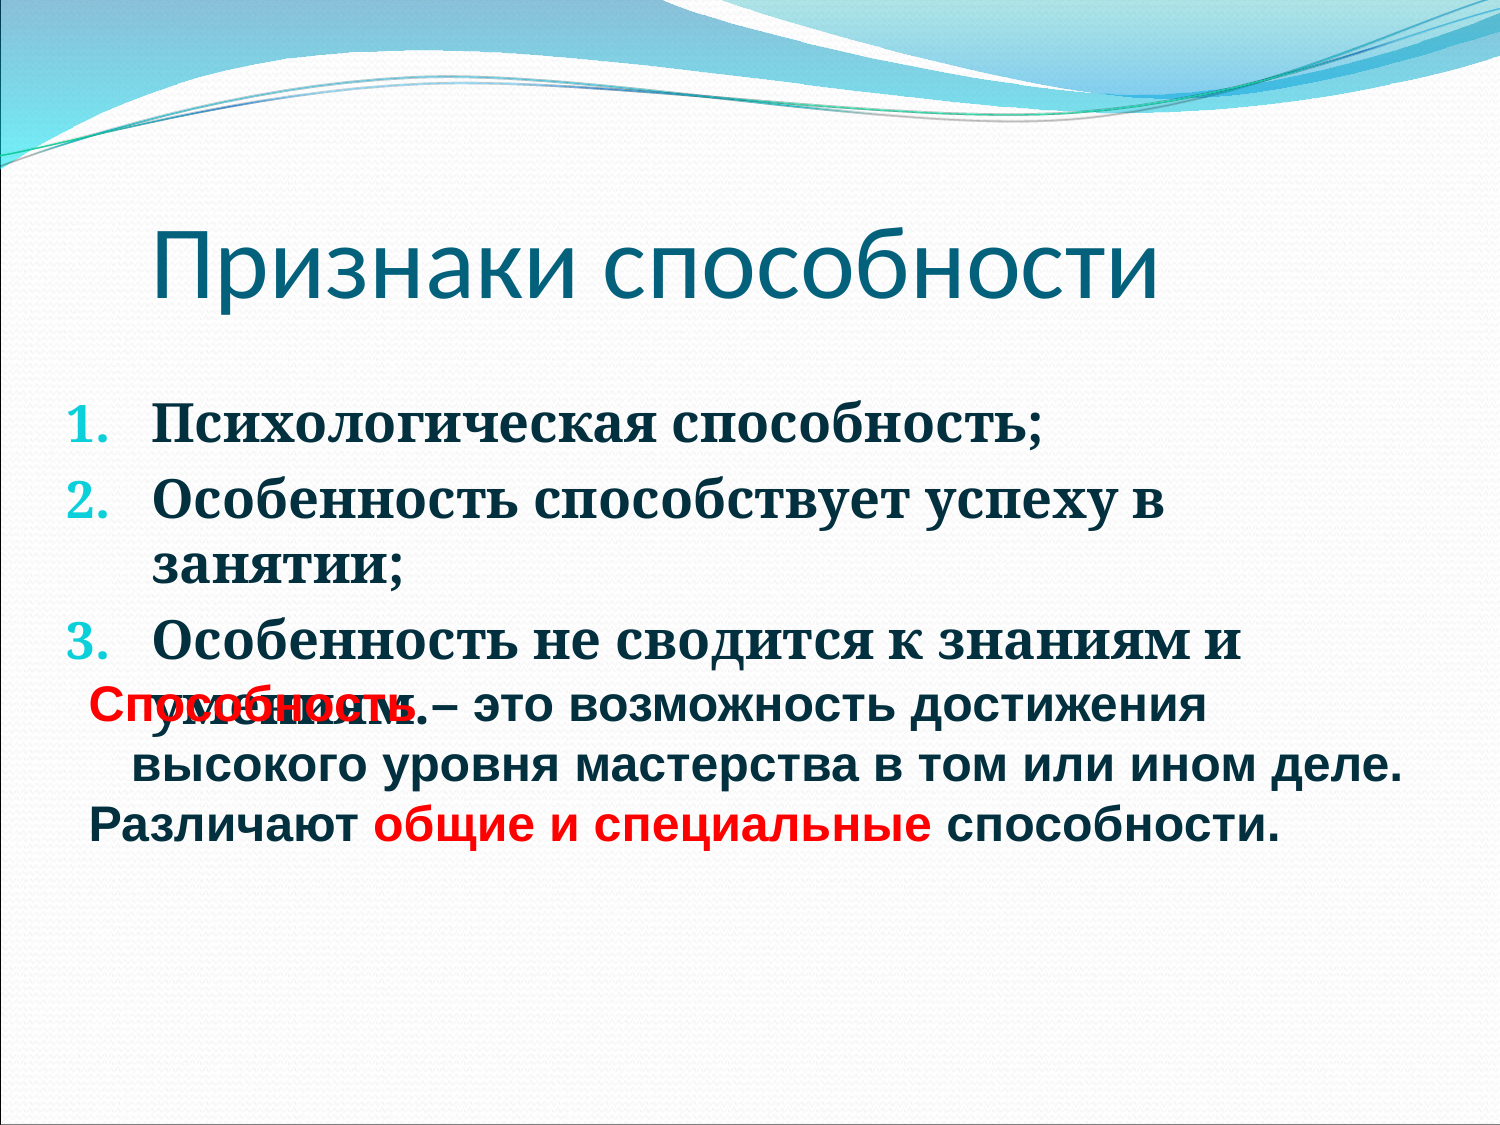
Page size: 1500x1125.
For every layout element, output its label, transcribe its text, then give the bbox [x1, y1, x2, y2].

list Психологическая способность; Особенность способствует успеху в занятии; Особенность не сводится к знаниям и умениям. [51, 381, 1402, 634]
text_box Способность – это возможность достижения высокого уровня мастерства в том или ином деле. Различают общие и специальные способности. [31, 663, 1422, 859]
picture [0, 0, 1500, 1125]
title Признаки способности [150, 131, 1500, 320]
